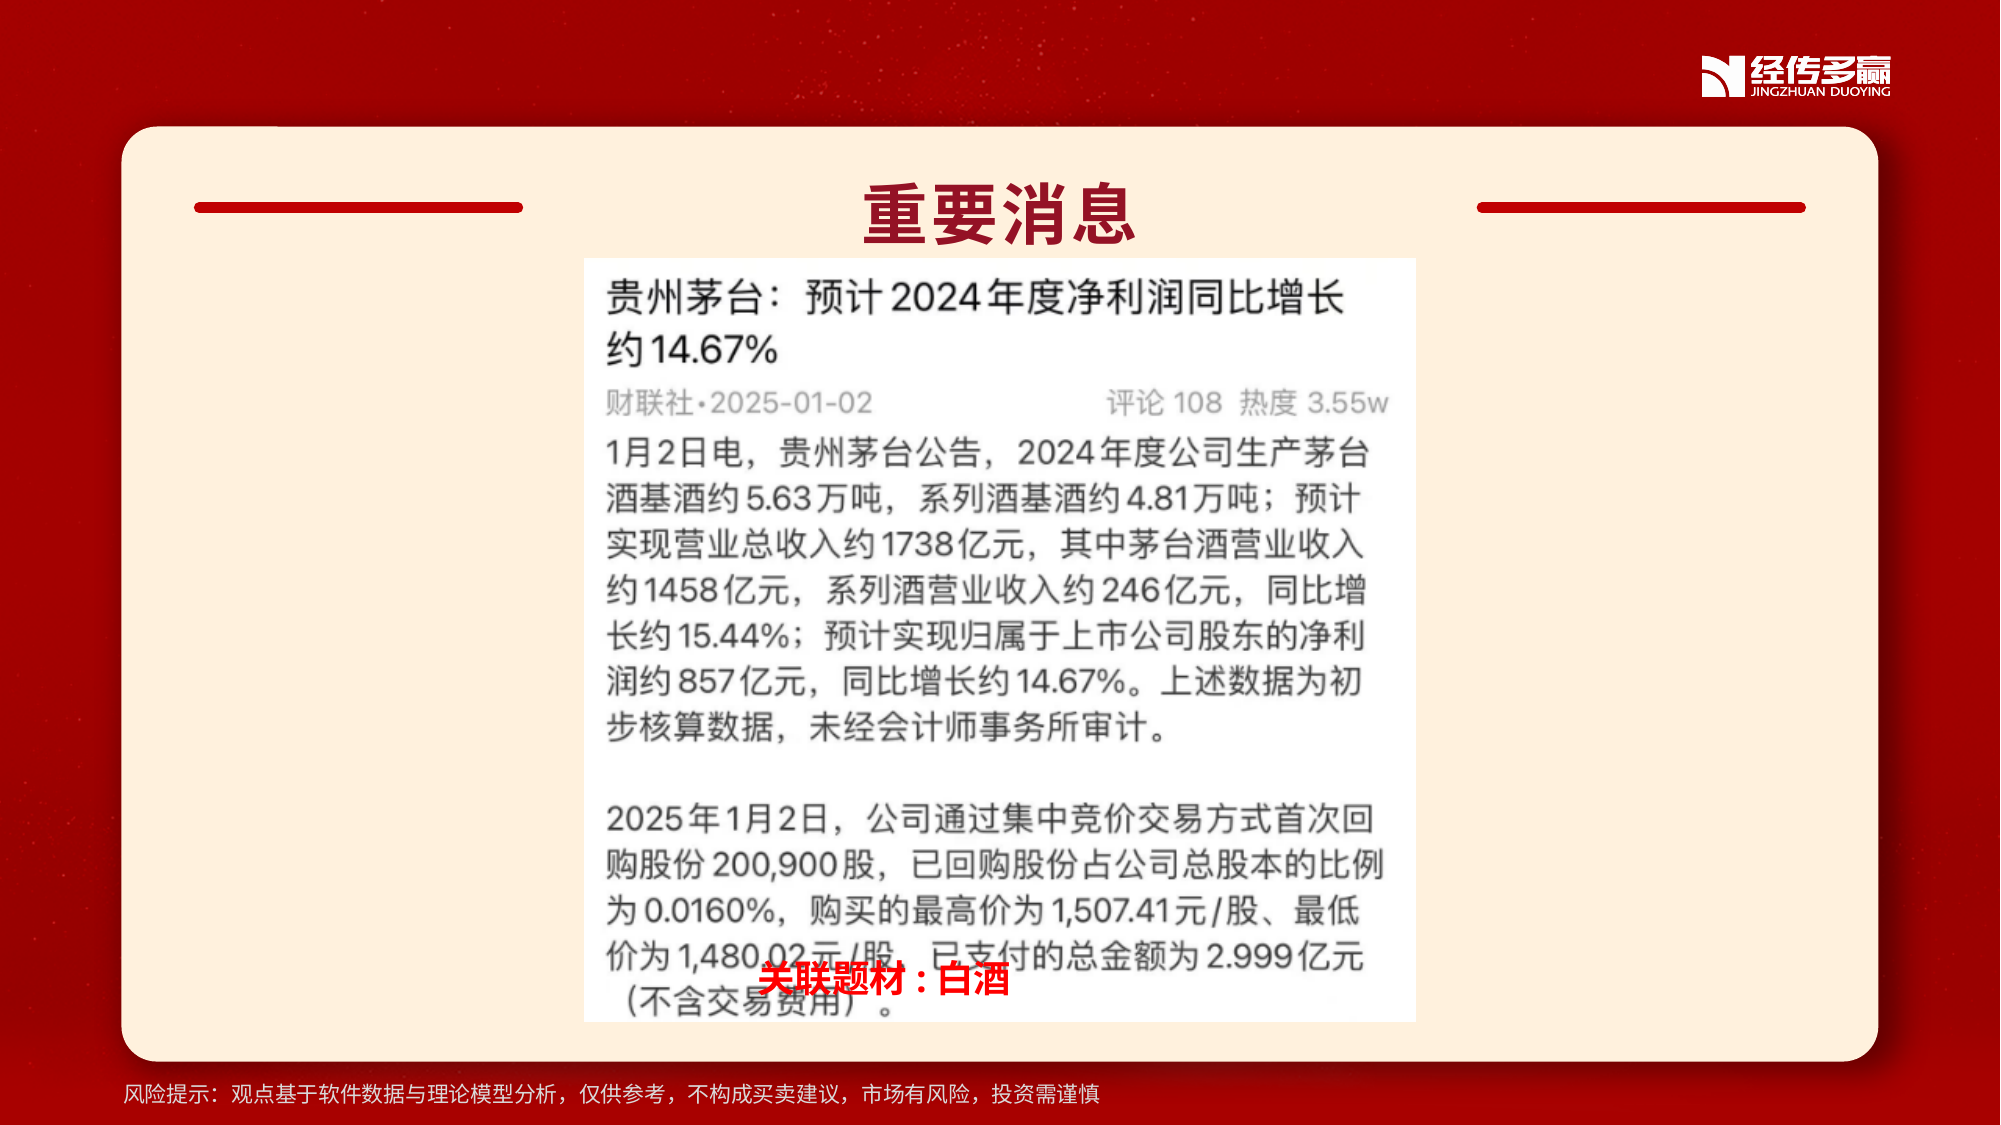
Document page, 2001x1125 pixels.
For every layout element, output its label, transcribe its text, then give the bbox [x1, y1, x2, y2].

picture [0, 0, 2000, 1125]
text_box 关联题材:白酒 [504, 947, 1504, 1063]
list 重要消息 [540, 150, 1460, 259]
